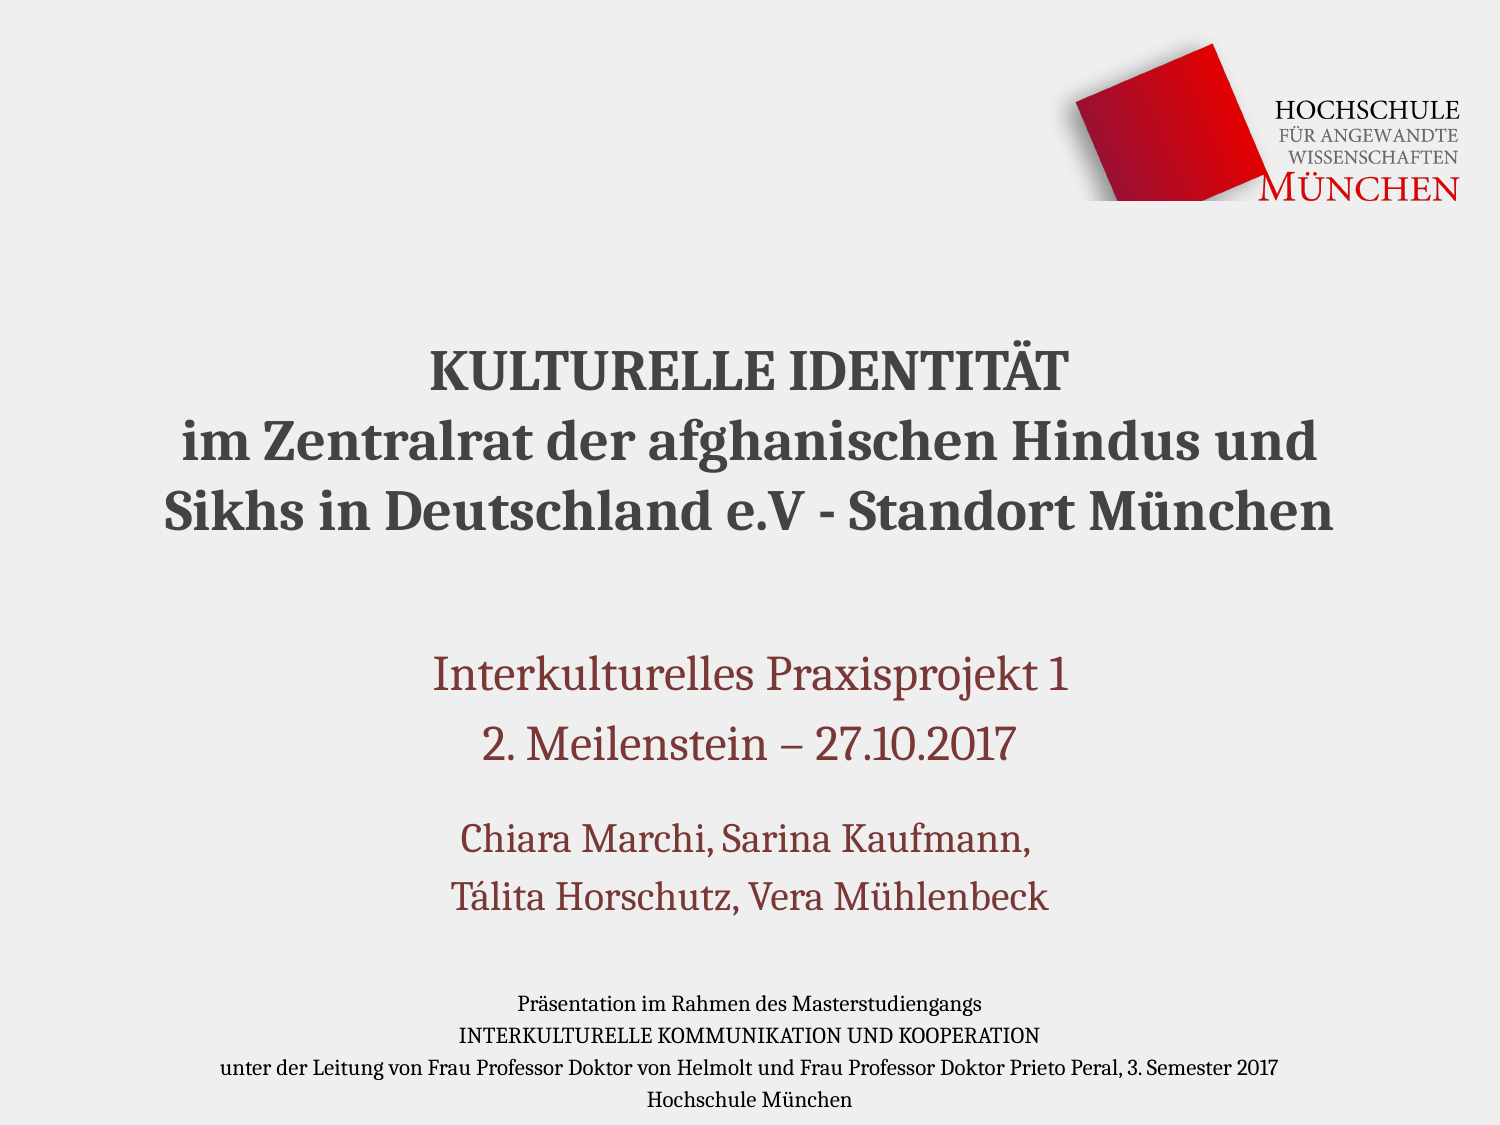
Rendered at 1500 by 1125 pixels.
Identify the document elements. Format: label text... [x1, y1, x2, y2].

text_box Präsentation im Rahmen des Masterstudiengangs INTERKULTURELLE KOMMUNIKATION UND KOOPERATION unter der Leitung von Frau Professor Doktor von Helmolt und Frau Professor Doktor Prieto Peral, 3. Semester 2017 Hochschule München [0, 948, 1500, 1125]
title KULTURELLE IDENTITÄT im Zentralrat der afghanischen Hindus und Sikhs in Deutschland e.V - Standort München [112, 324, 1388, 633]
subtitle Interkulturelles Praxisprojekt 1 2. Meilenstein – 27.10.2017 Chiara Marchi, Sarina Kaufmann, Tálita Horschutz, Vera Mühlenbeck [225, 632, 1275, 921]
picture [1041, 17, 1472, 201]
